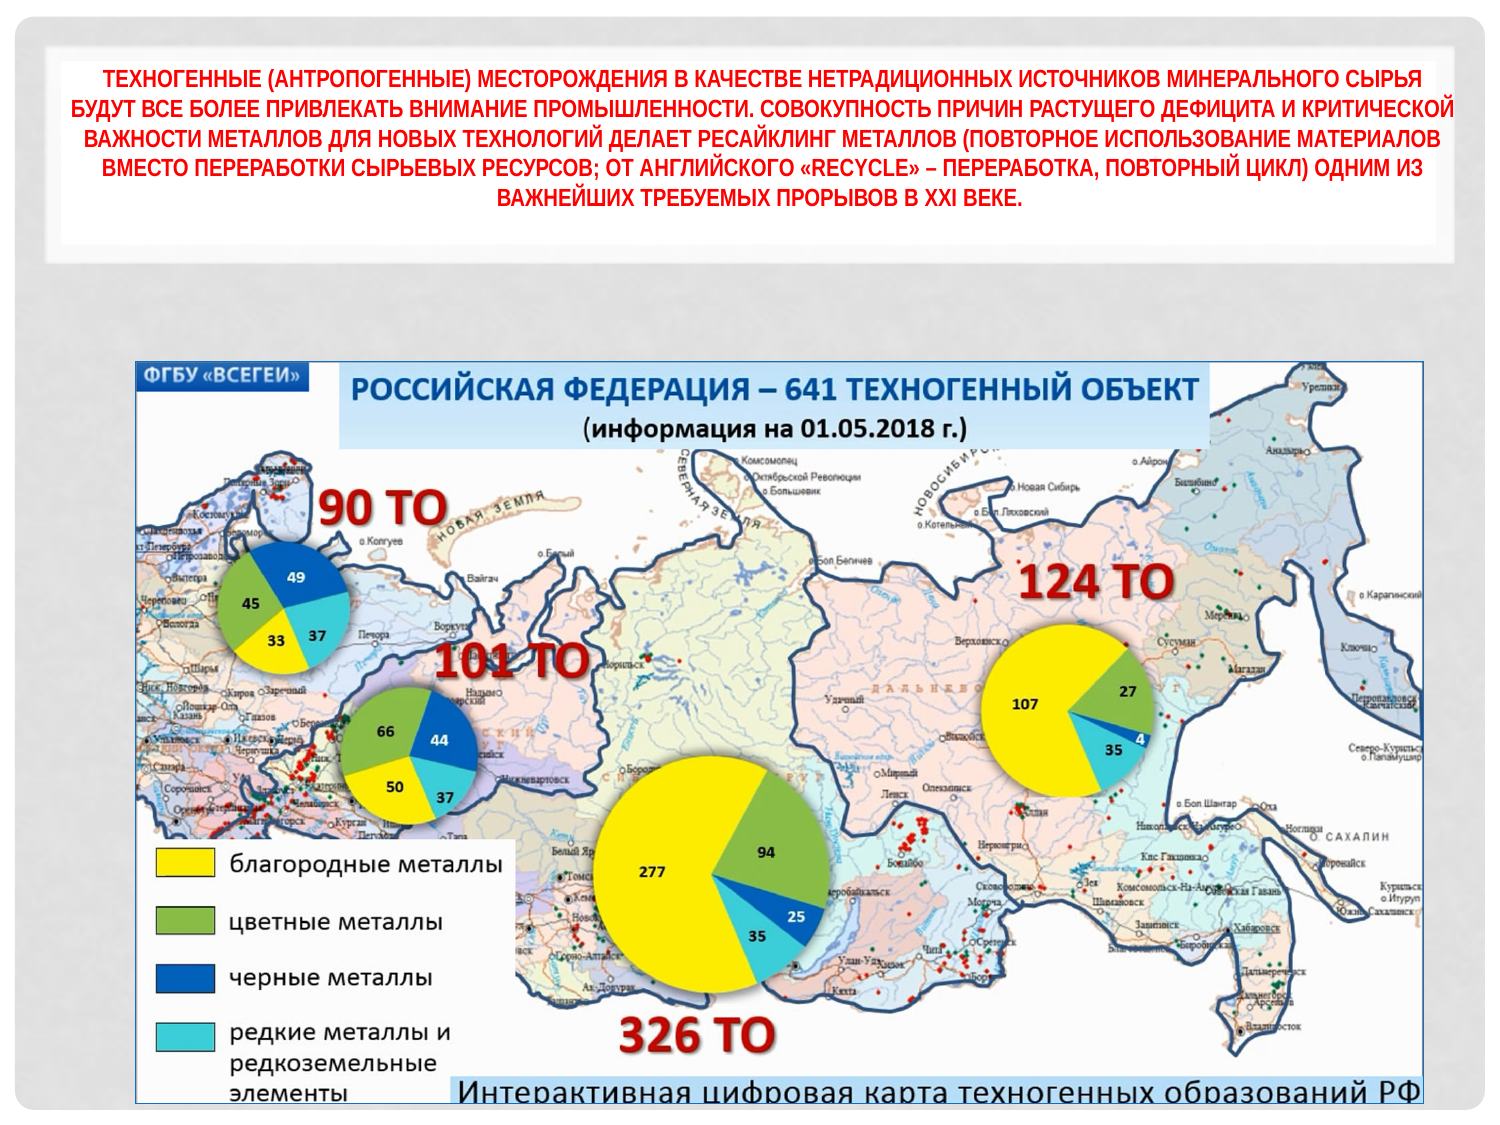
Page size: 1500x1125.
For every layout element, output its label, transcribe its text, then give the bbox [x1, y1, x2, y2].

title Техногенные (антропогенные) месторождения в качестве нетрадиционных источников минерального сырья будут все более привлекать внимание промышленности. Совокупность причин растущего дефицита и критической важности металлов для новых технологий делает ресайклинг металлов (повторное использование материалов вместо переработки сырьевых ресурсов; от английского «recycle» – переработка, повторный цикл) одним из важнейших требуемых прорывов в XXI веке. [53, 54, 1473, 250]
picture [135, 360, 1424, 1104]
